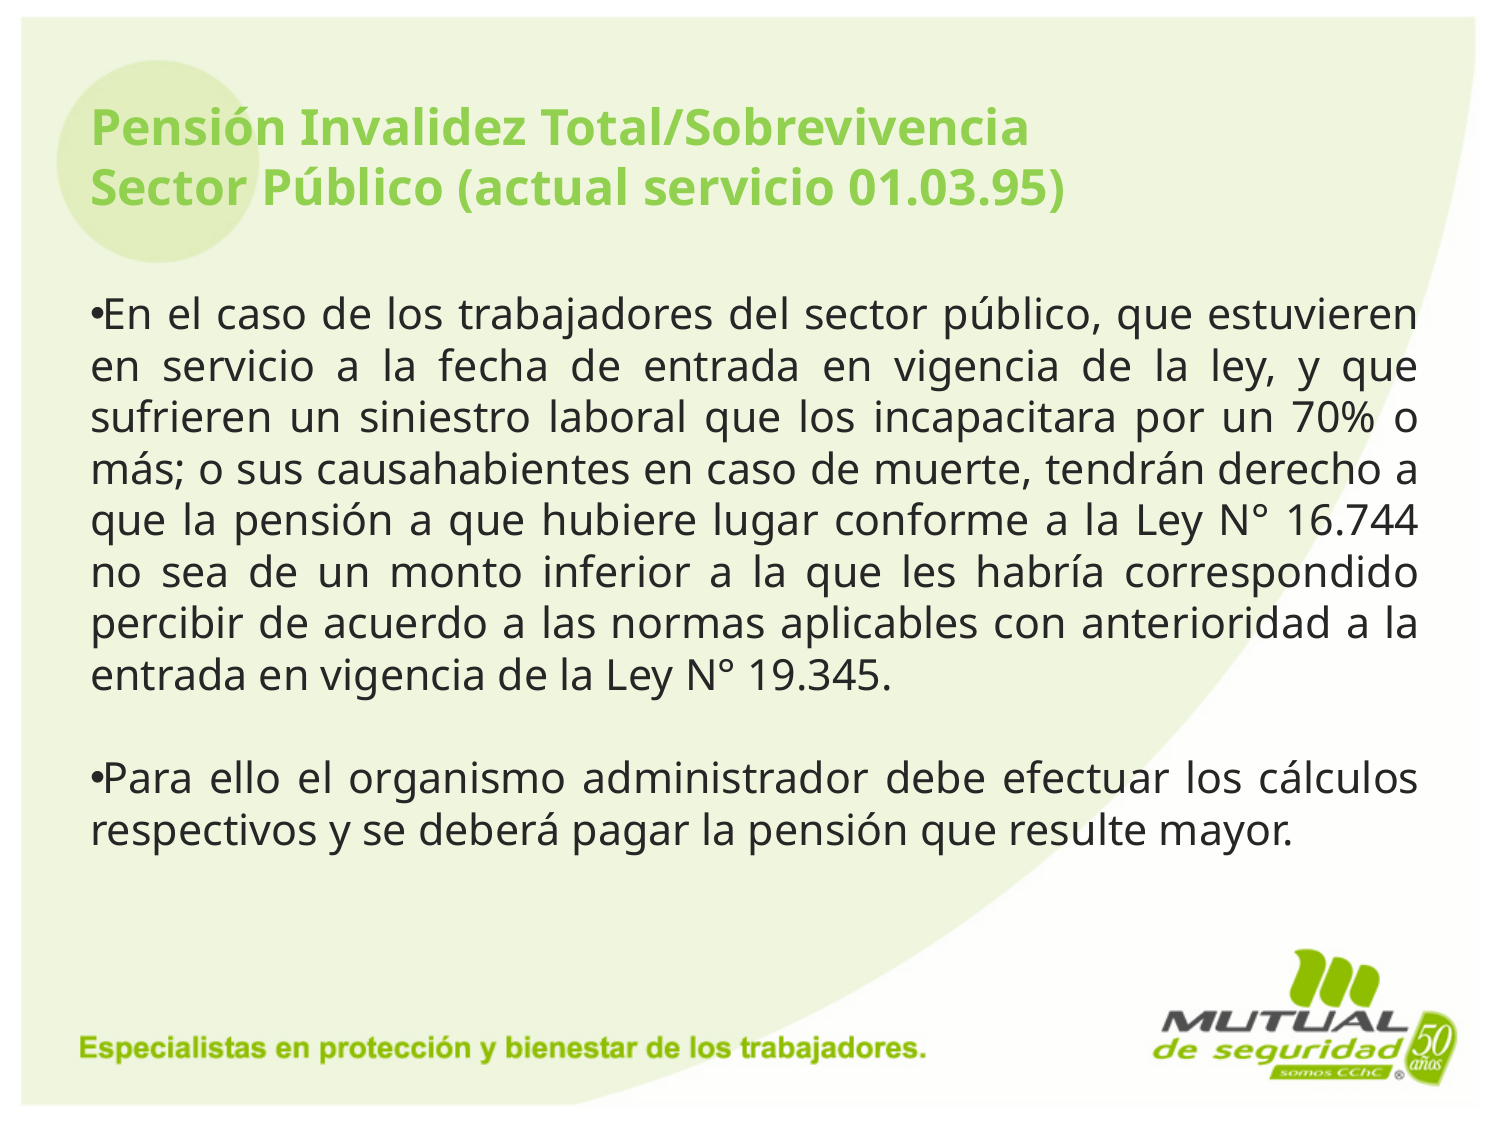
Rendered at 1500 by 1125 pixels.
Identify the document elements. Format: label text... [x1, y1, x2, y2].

title Pensión Invalidez Total/Sobrevivencia Sector Público (actual servicio 01.03.95) [75, 78, 1471, 233]
picture [0, 0, 1500, 1125]
list En el caso de los trabajadores del sector público, que estuvieren en servicio a la fecha de entrada en vigencia de la ley, y que sufrieren un siniestro laboral que los incapacitara por un 70% o más; o sus causahabientes en caso de muerte, tendrán derecho a que la pensión a que hubiere lugar conforme a la Ley N° 16.744 no sea de un monto inferior a la que les habría correspondido percibir de acuerdo a las normas aplicables con anterioridad a la entrada en vigencia de la Ley N° 19.345. Para ello el organismo administrador debe efectuar los cálculos respectivos y se deberá pagar la pensión que resulte mayor. [75, 278, 1436, 929]
